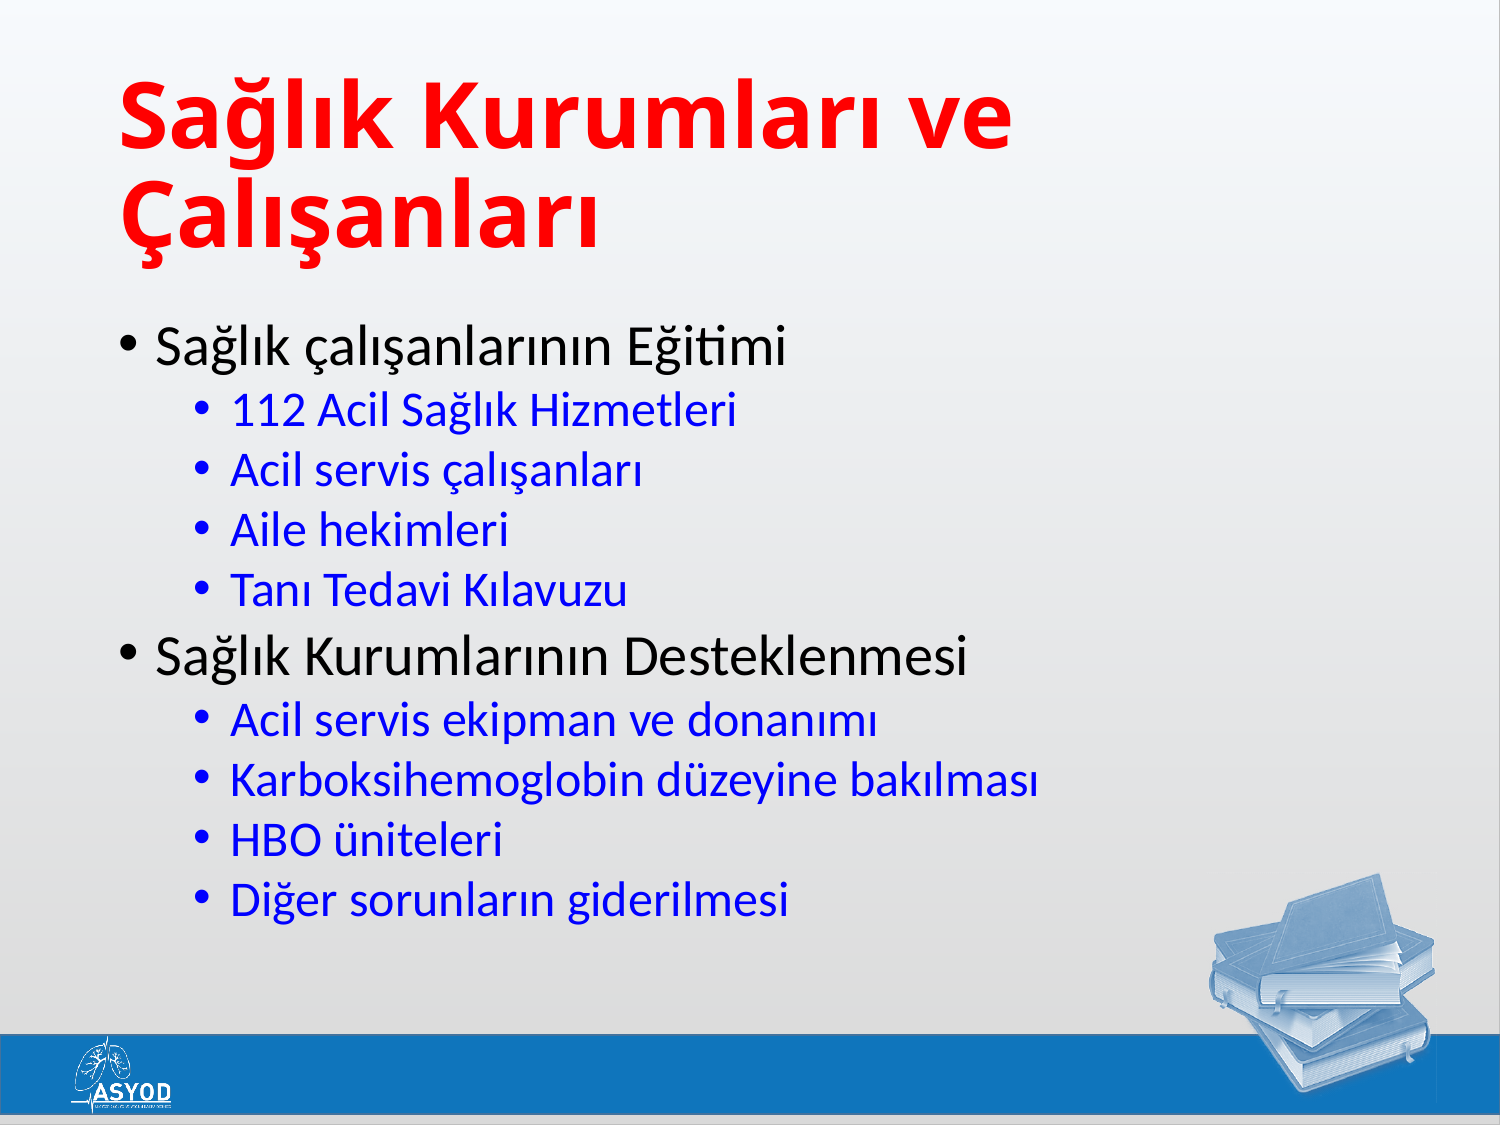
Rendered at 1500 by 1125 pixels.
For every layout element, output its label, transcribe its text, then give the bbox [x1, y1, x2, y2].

title Sağlık Kurumları ve Çalışanları [103, 59, 1397, 278]
picture [71, 1036, 171, 1116]
list Sağlık çalışanlarının Eğitimi 112 Acil Sağlık Hizmetleri Acil servis çalışanları Aile hekimleri Tanı Tedavi Kılavuzu Sağlık Kurumlarının Desteklenmesi Acil servis ekipman ve donanımı Karboksihemoglobin düzeyine bakılması HBO üniteleri Diğer sorunların giderilmesi [103, 299, 1397, 1014]
